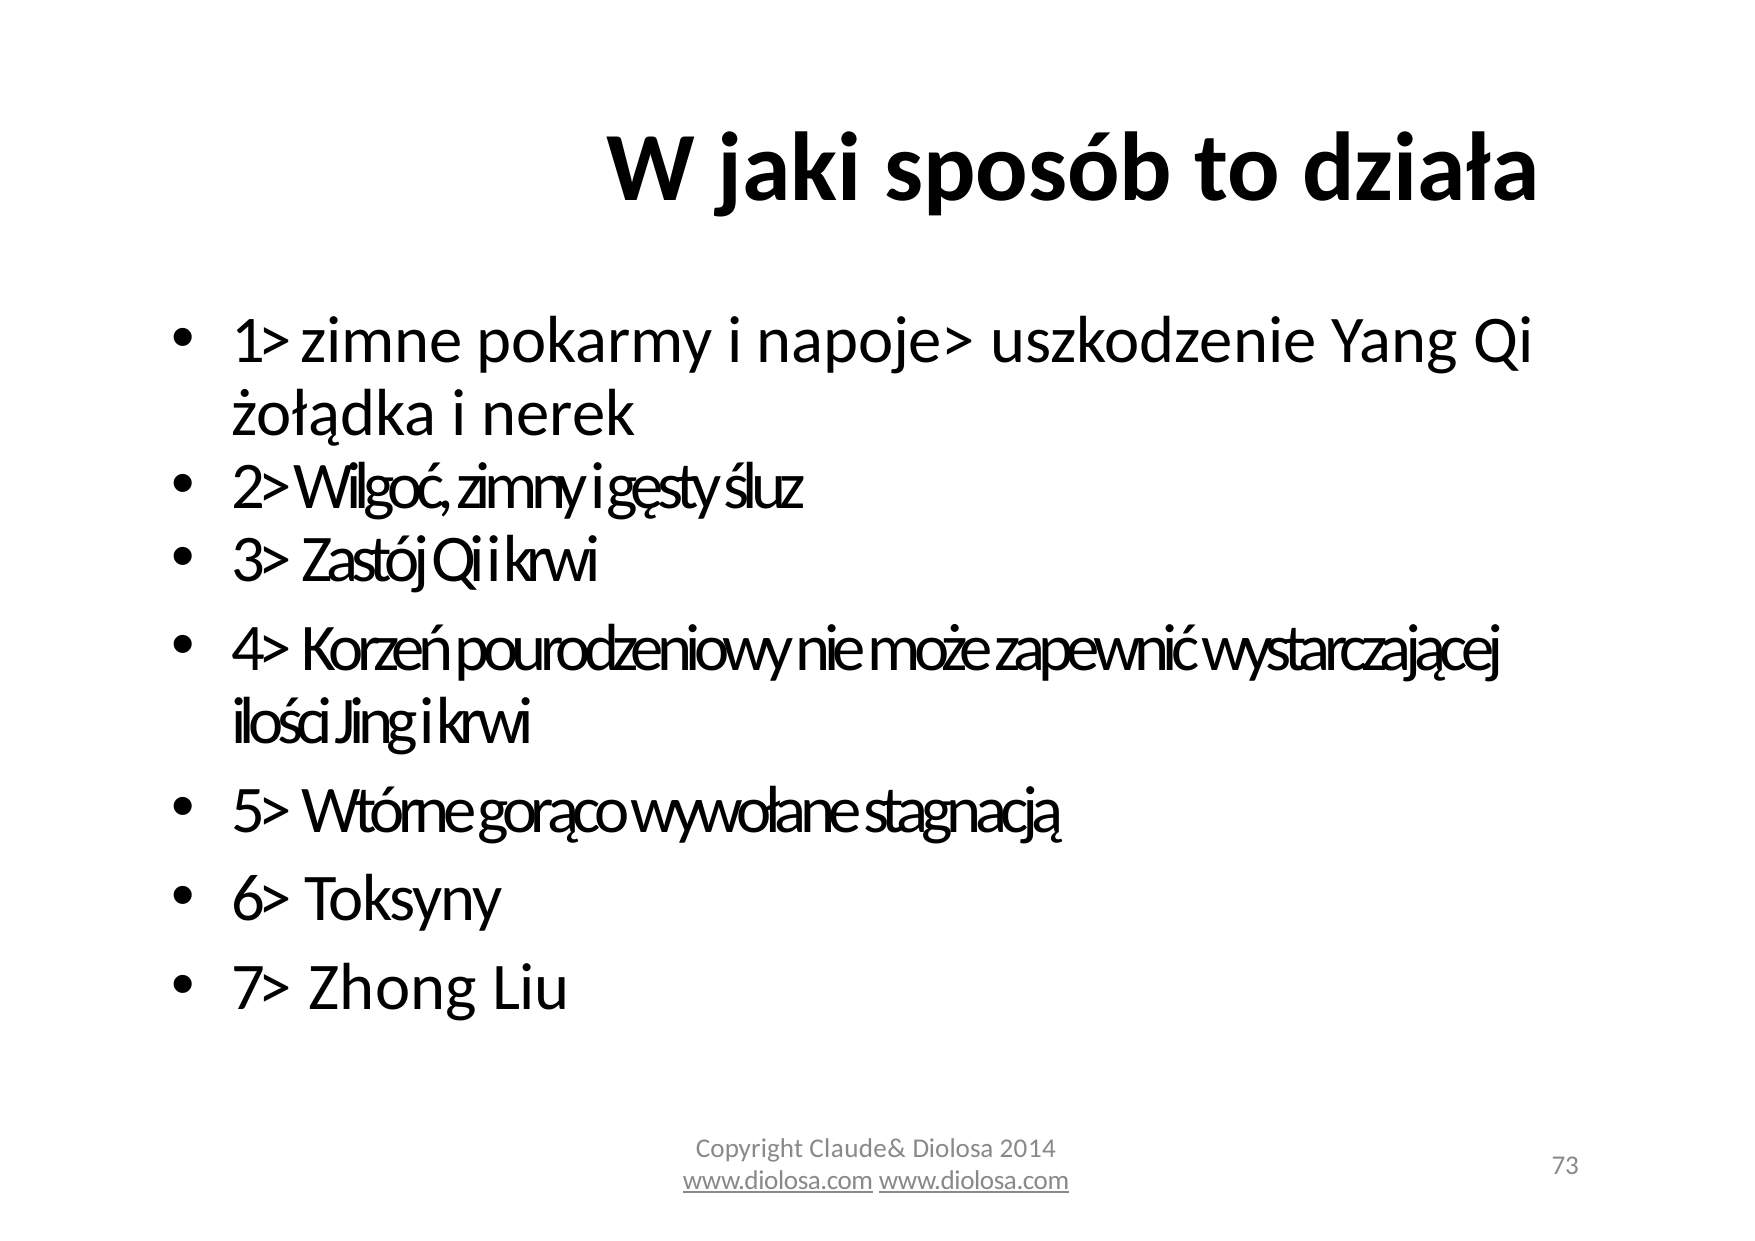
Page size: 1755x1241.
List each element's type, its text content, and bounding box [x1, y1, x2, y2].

footer Copyright Claude& Diolosa 2014 www.diolosa.com www.diolosa.com [678, 1135, 1075, 1241]
text_box 1> zimne pokarmy i napoje> uszkodzenie Yang Qi żołądka i nerek 2> Wilgoć, zimny i gęsty śluz 3> Zastój Qi i krwi 4> Korzeń pourodzeniowy nie może zapewnić wystarczającej ilości Jing i krwi 5> Wtórne gorąco wywołane stagnacją 6> Toksyny 7> Zhong Liu [168, 303, 1569, 1024]
title W jaki sposób to działa [177, 58, 1577, 310]
slide_number 73 [1532, 1151, 1586, 1241]
